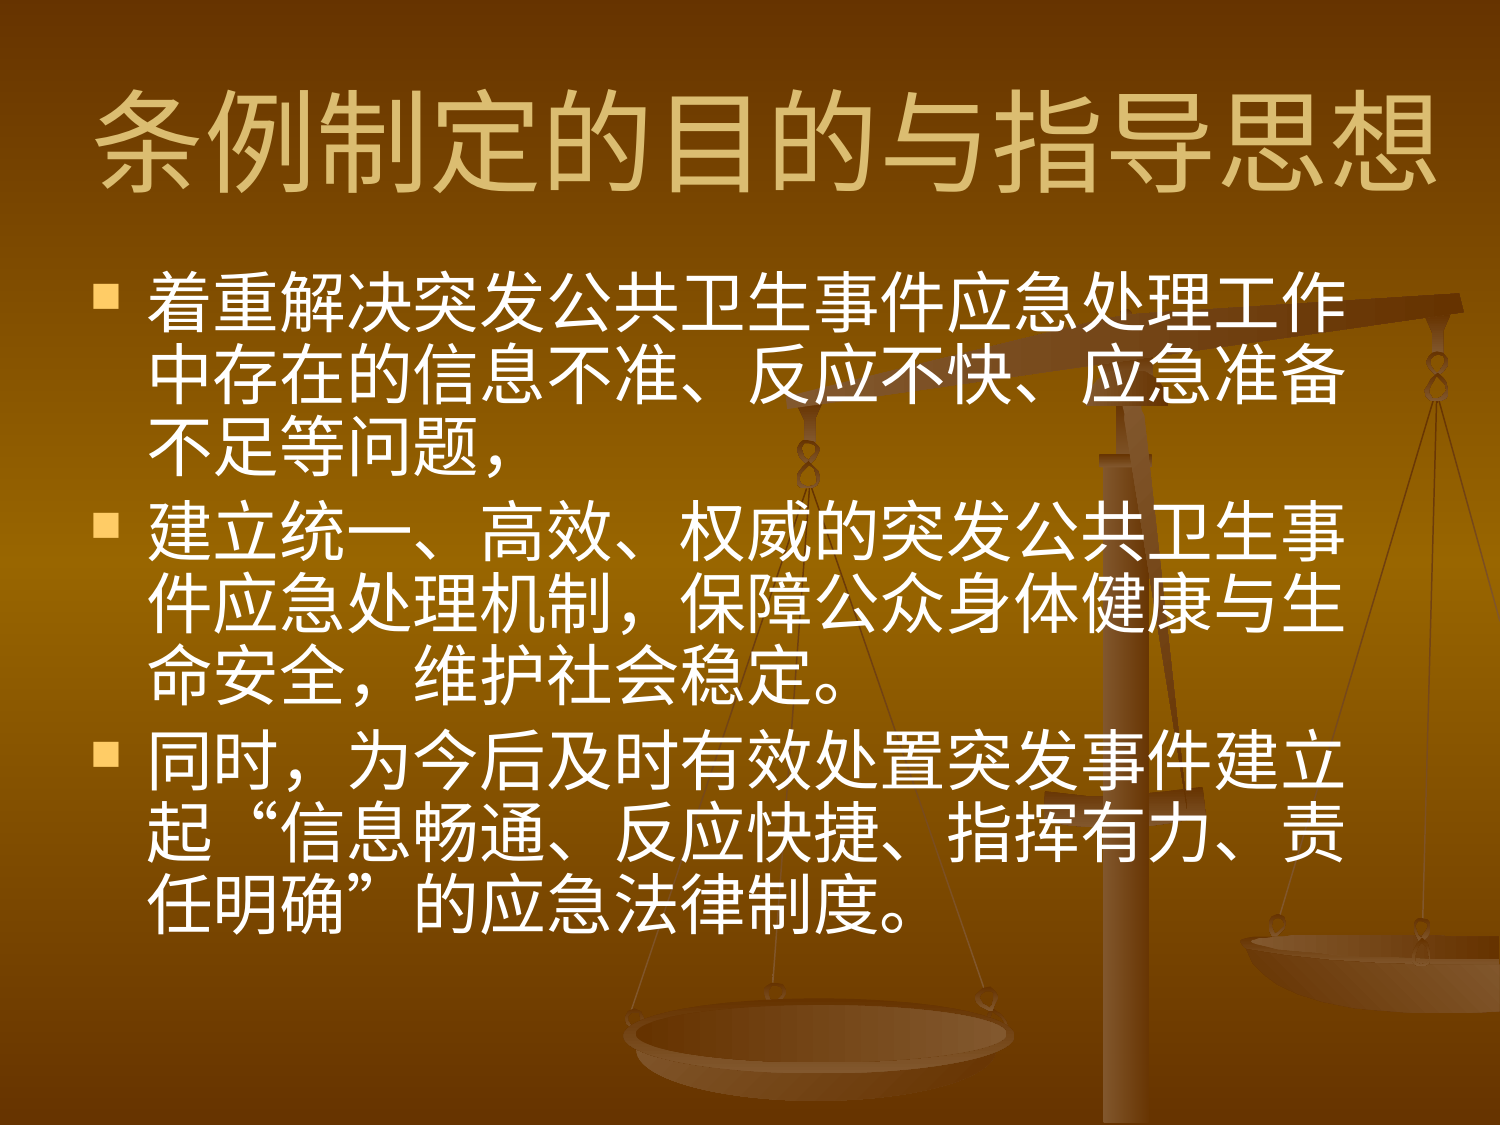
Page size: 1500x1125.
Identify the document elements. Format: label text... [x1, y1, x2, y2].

list 着重解决突发公共卫生事件应急处理工作中存在的信息不准、反应不快、应急准备不足等问题， 建立统一、高效、权威的突发公共卫生事件应急处理机制，保障公众身体健康与生命安全，维护社会稳定。 同时，为今后及时有效处置突发事件建立起“信息畅通、反应快捷、指挥有力、责任明确”的应急法律制度。 [74, 262, 1426, 1006]
title 条例制定的目的与指导思想 [74, 45, 1460, 234]
